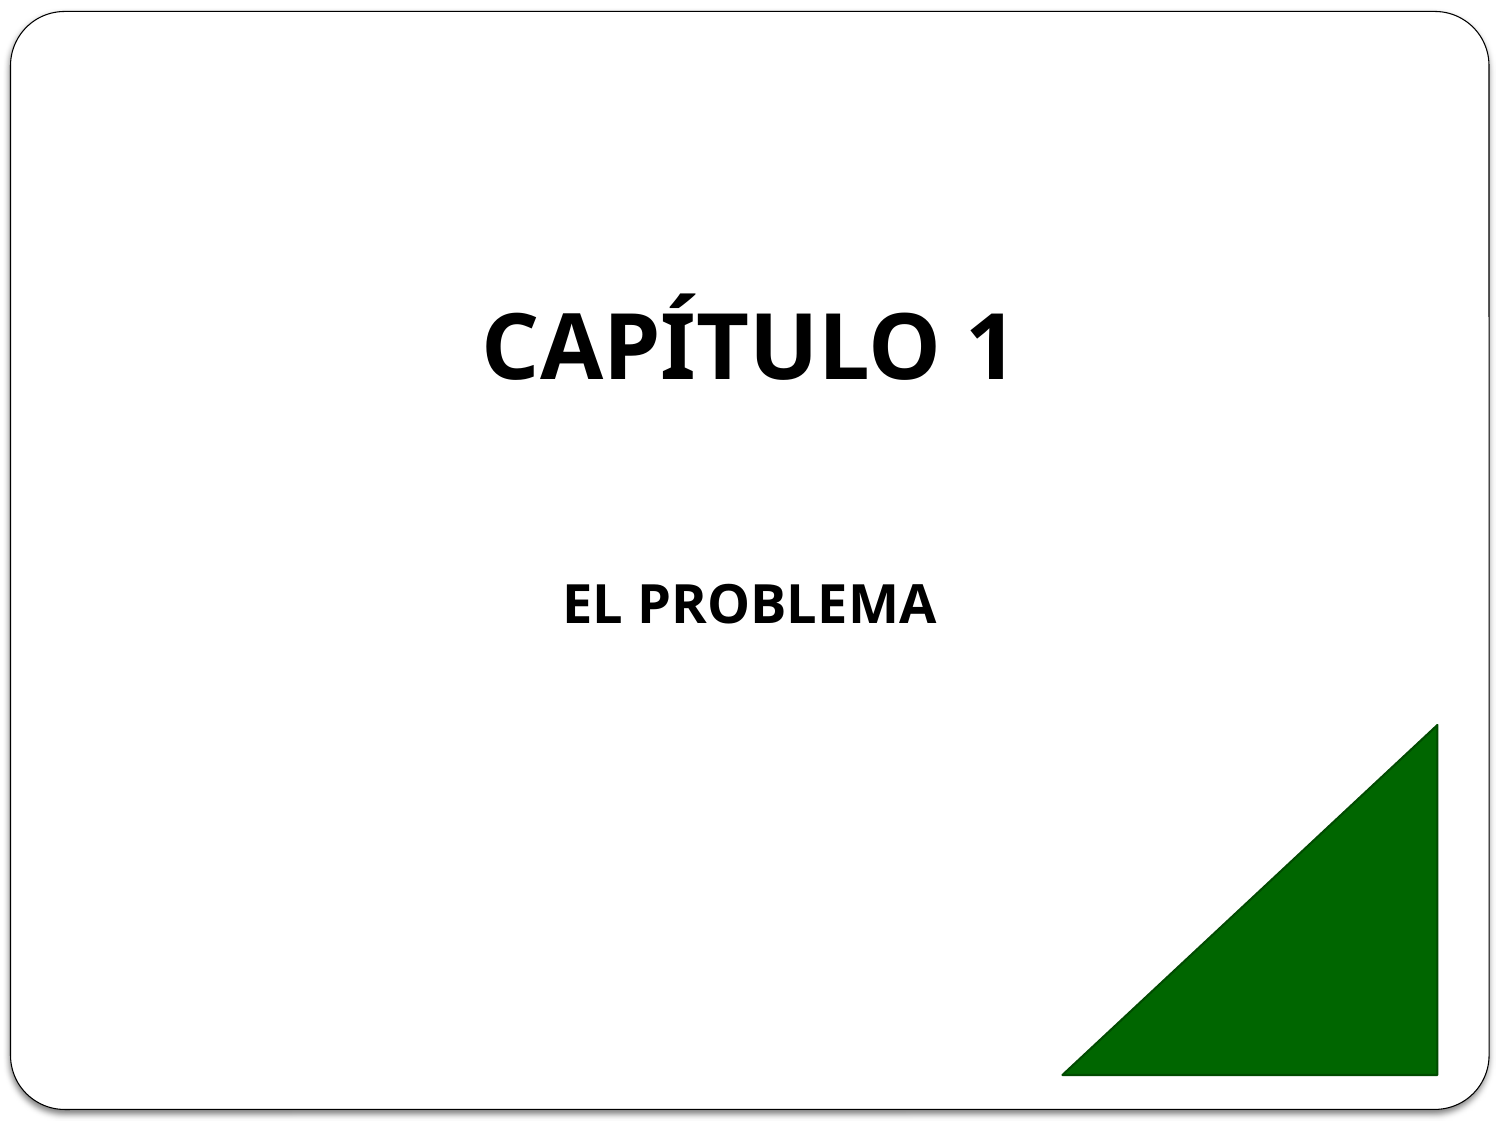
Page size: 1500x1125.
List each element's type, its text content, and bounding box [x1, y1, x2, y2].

list EL PROBLEMA [474, 562, 1025, 750]
text_box [1061, 724, 1439, 1077]
title CAPÍTULO 1 [112, 224, 1388, 413]
